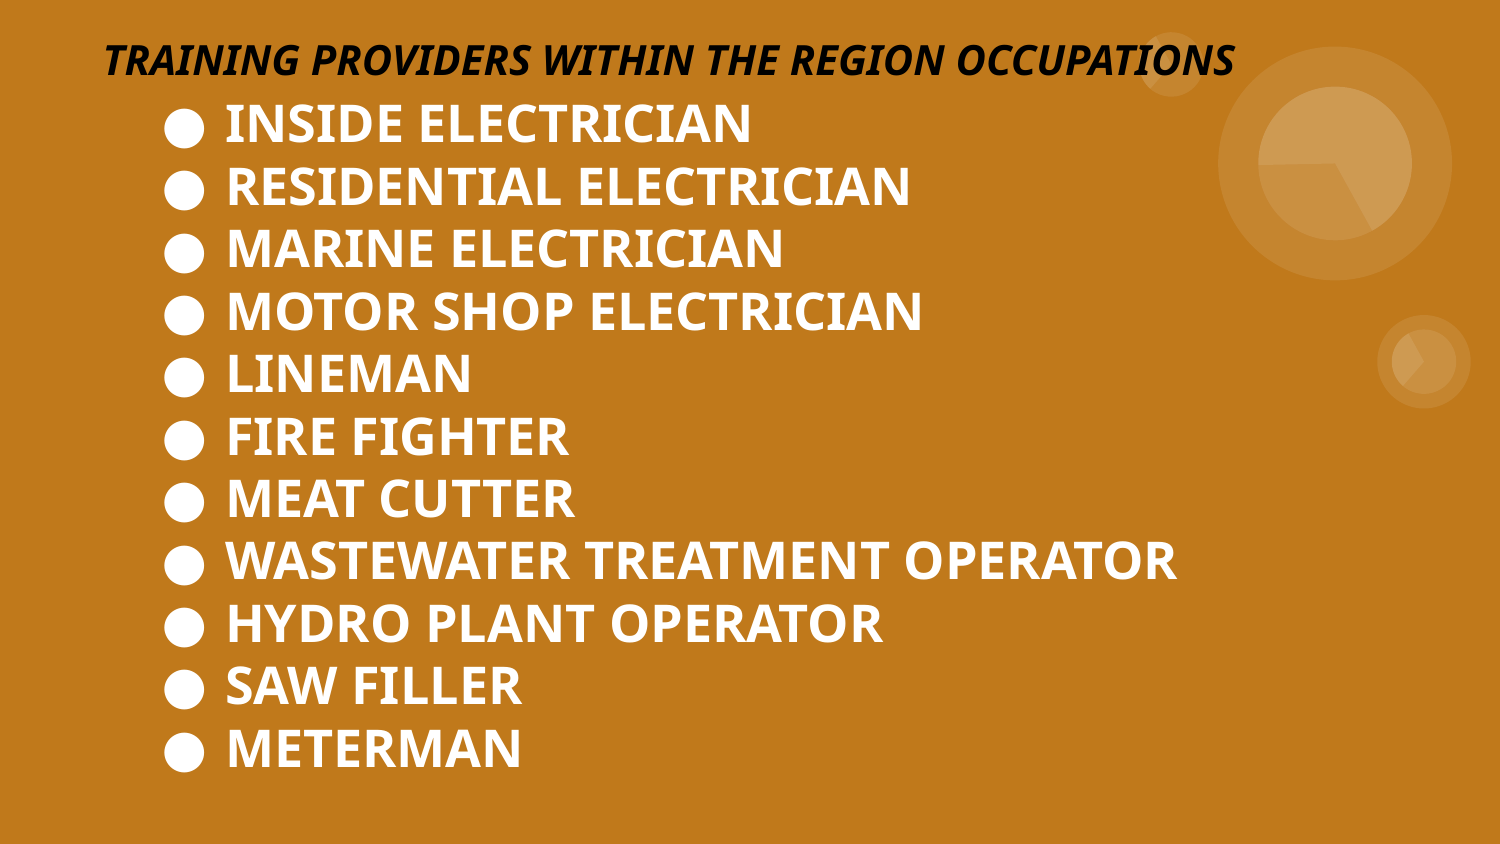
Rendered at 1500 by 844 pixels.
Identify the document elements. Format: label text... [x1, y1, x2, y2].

title INSIDE ELECTRICIAN RESIDENTIAL ELECTRICIAN MARINE ELECTRICIAN MOTOR SHOP ELECTRICIAN LINEMAN FIRE FIGHTER MEAT CUTTER WASTEWATER TREATMENT OPERATOR HYDRO PLANT OPERATOR SAW FILLER METERMAN [135, 63, 1450, 806]
text_box TRAINING PROVIDERS WITHIN THE REGION OCCUPATIONS [87, 18, 1450, 63]
